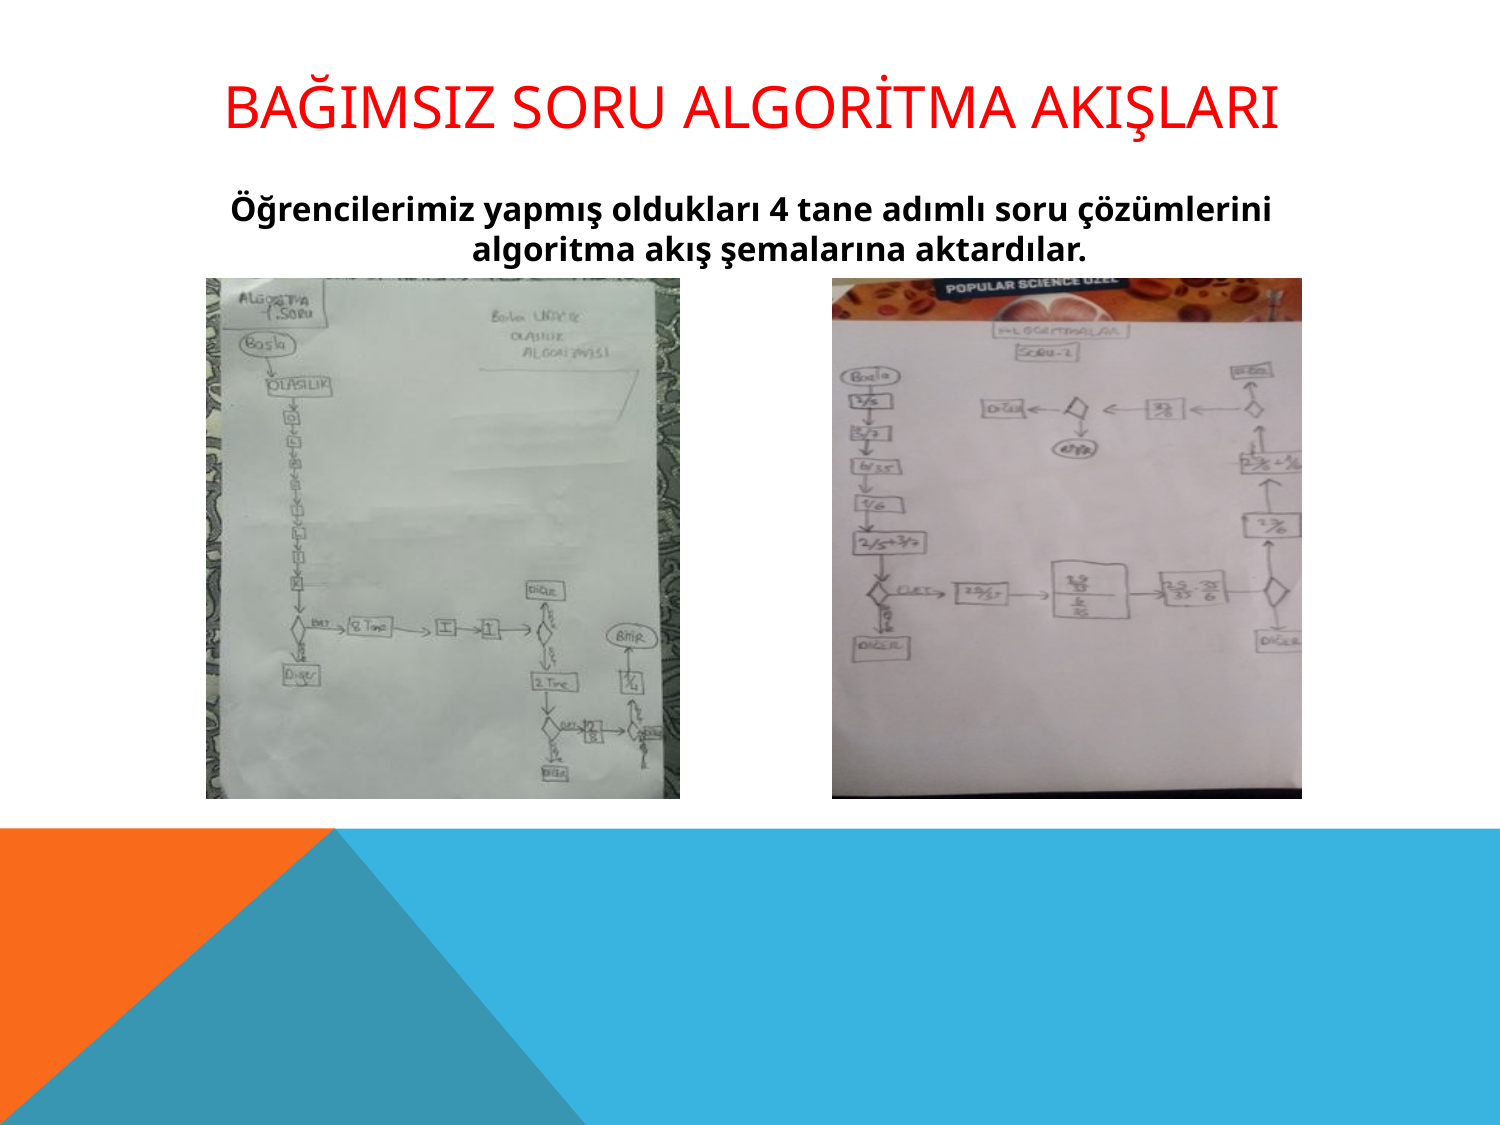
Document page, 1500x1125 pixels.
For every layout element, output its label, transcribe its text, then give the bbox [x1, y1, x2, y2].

picture [832, 278, 1302, 799]
list Öğrencilerimiz yapmış oldukları 4 tane adımlı soru çözümlerini algoritma akış şemalarına aktardılar. [135, 180, 1369, 768]
picture [206, 278, 680, 799]
title BAĞIMSIZ SORU ALGORİTMA AKIŞLARI [135, 60, 1369, 150]
